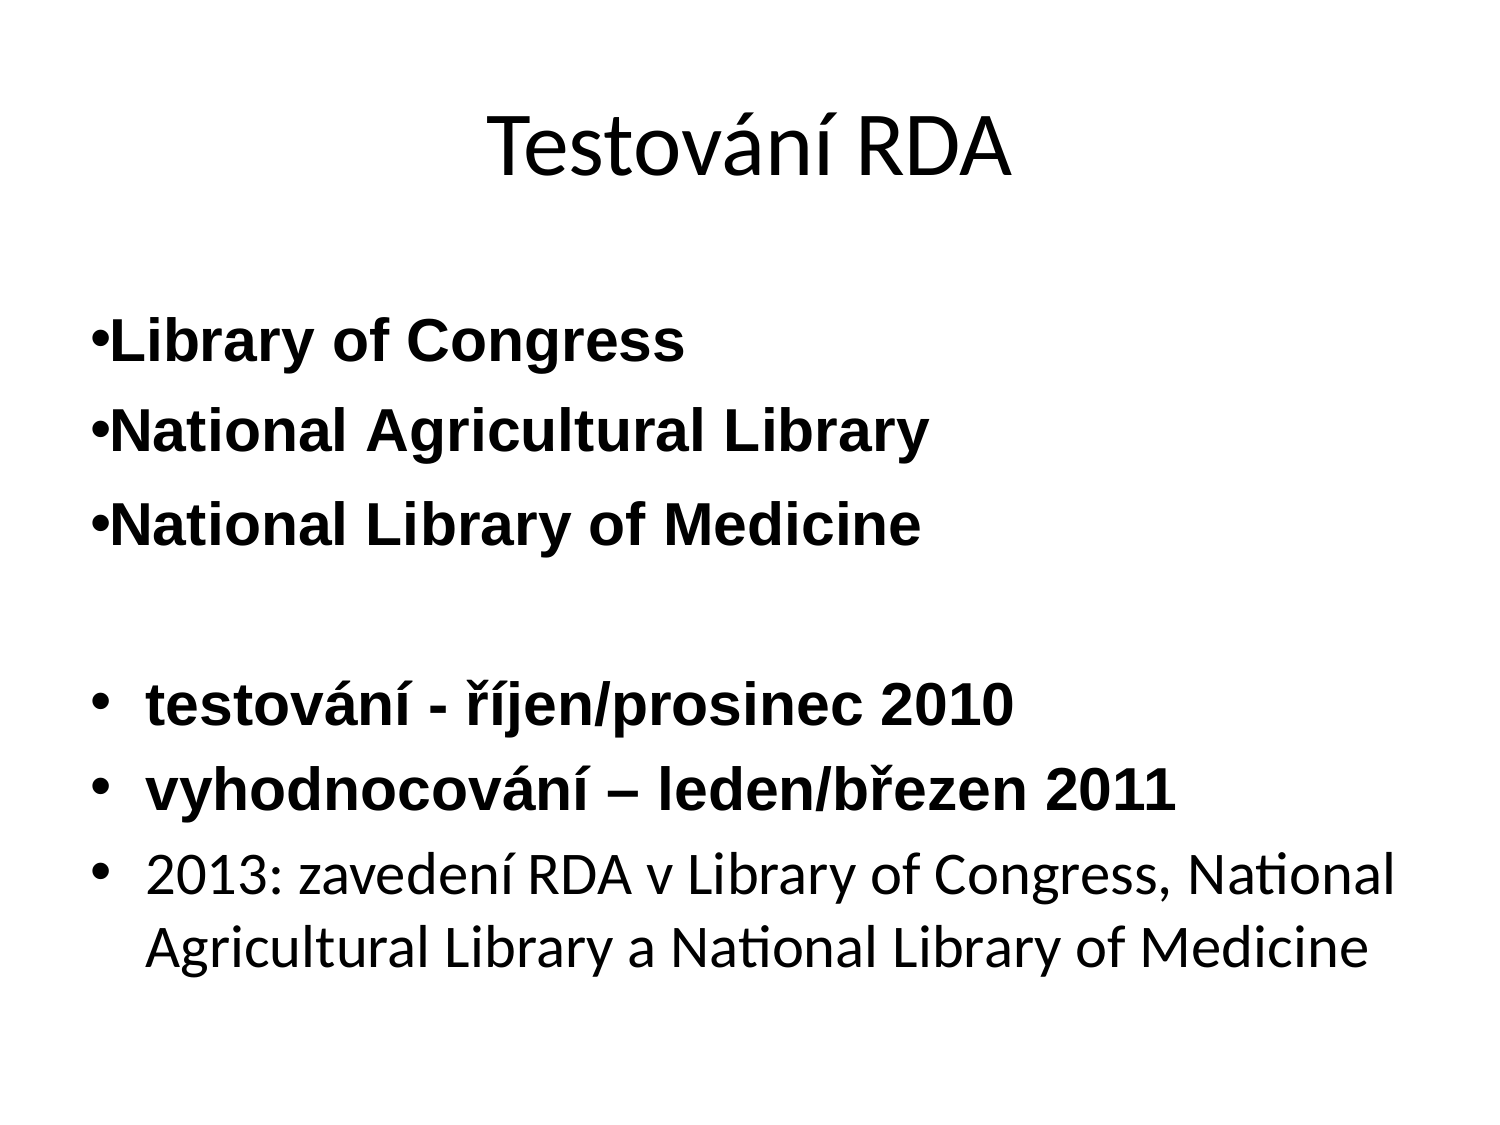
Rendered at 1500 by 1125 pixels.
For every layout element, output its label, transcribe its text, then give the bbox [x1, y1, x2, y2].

title Testování RDA [75, 45, 1425, 233]
list Library of Congress National Agricultural Library National Library of Medicine testování - říjen/prosinec 2010 vyhodnocování – leden/březen 2011 2013: zavedení RDA v Library of Congress, National Agricultural Library a National Library of Medicine [75, 262, 1425, 1005]
